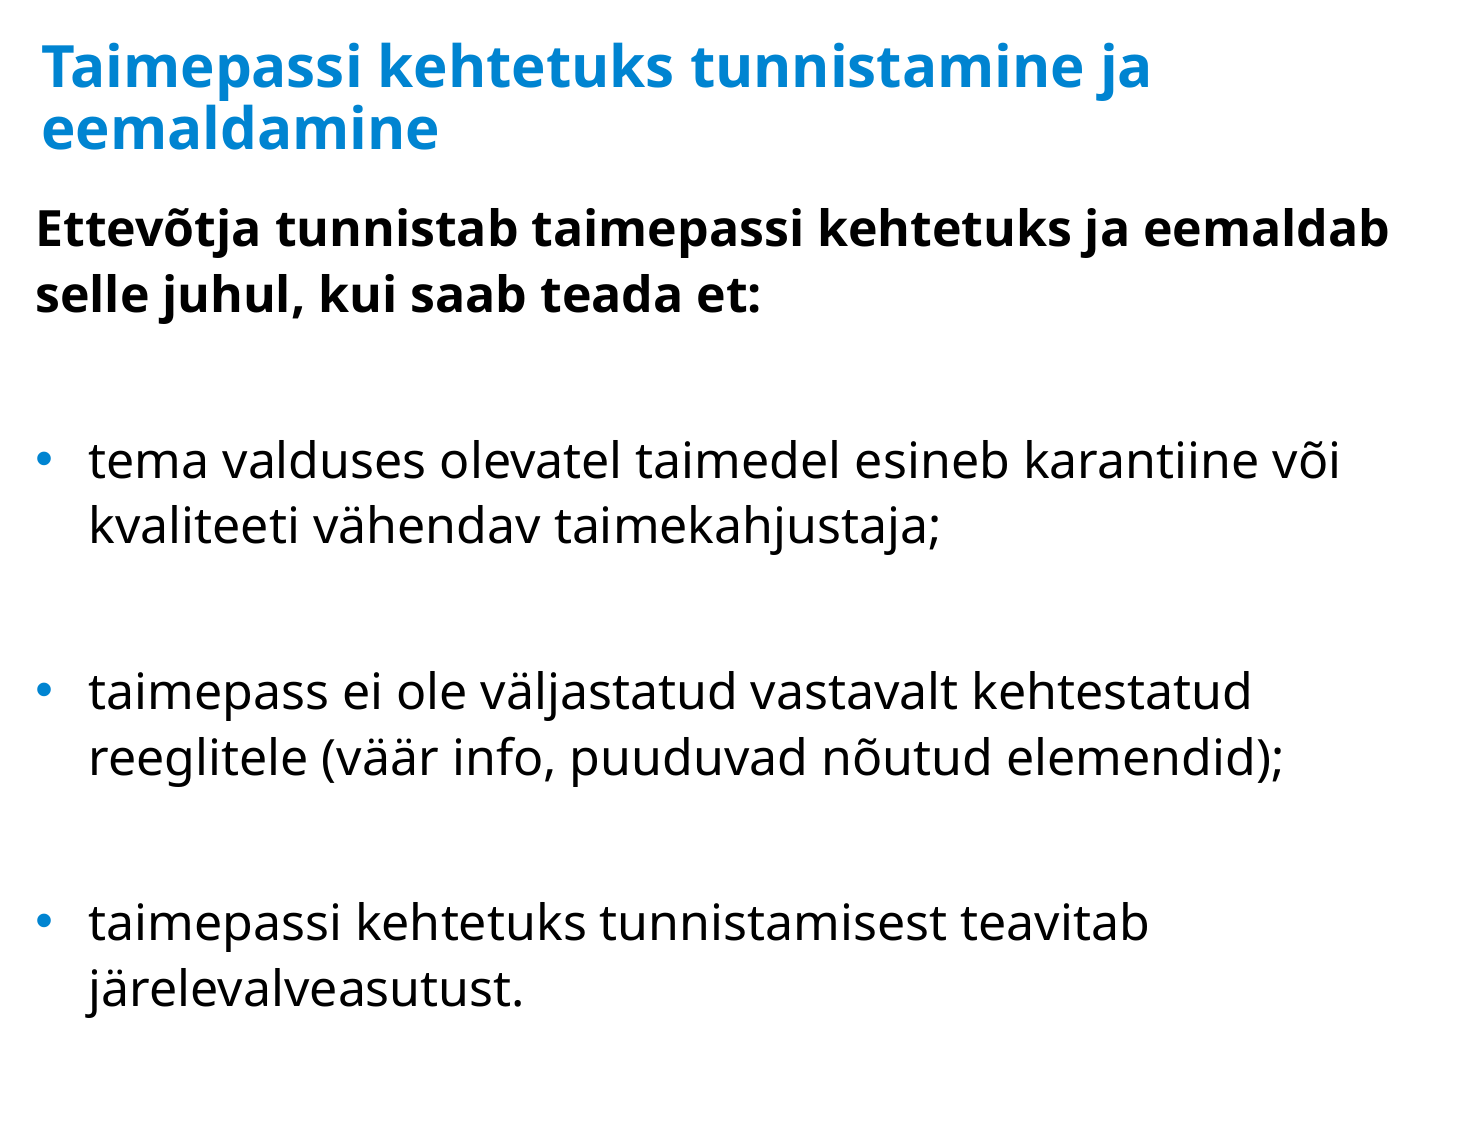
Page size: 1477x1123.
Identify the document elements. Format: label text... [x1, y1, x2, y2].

list Ettevõtja tunnistab taimepassi kehtetuks ja eemaldab selle juhul, kui saab teada et: tema valduses olevatel taimedel esineb karantiine või kvaliteeti vähendav taimekahjustaja; taimepass ei ole väljastatud vastavalt kehtestatud reeglitele (väär info, puuduvad nõutud elemendid); taimepassi kehtetuks tunnistamisest teavitab järelevalveasutust. [17, 114, 1447, 1105]
title Taimepassi kehtetuks tunnistamine ja eemaldamine [41, 29, 1406, 114]
